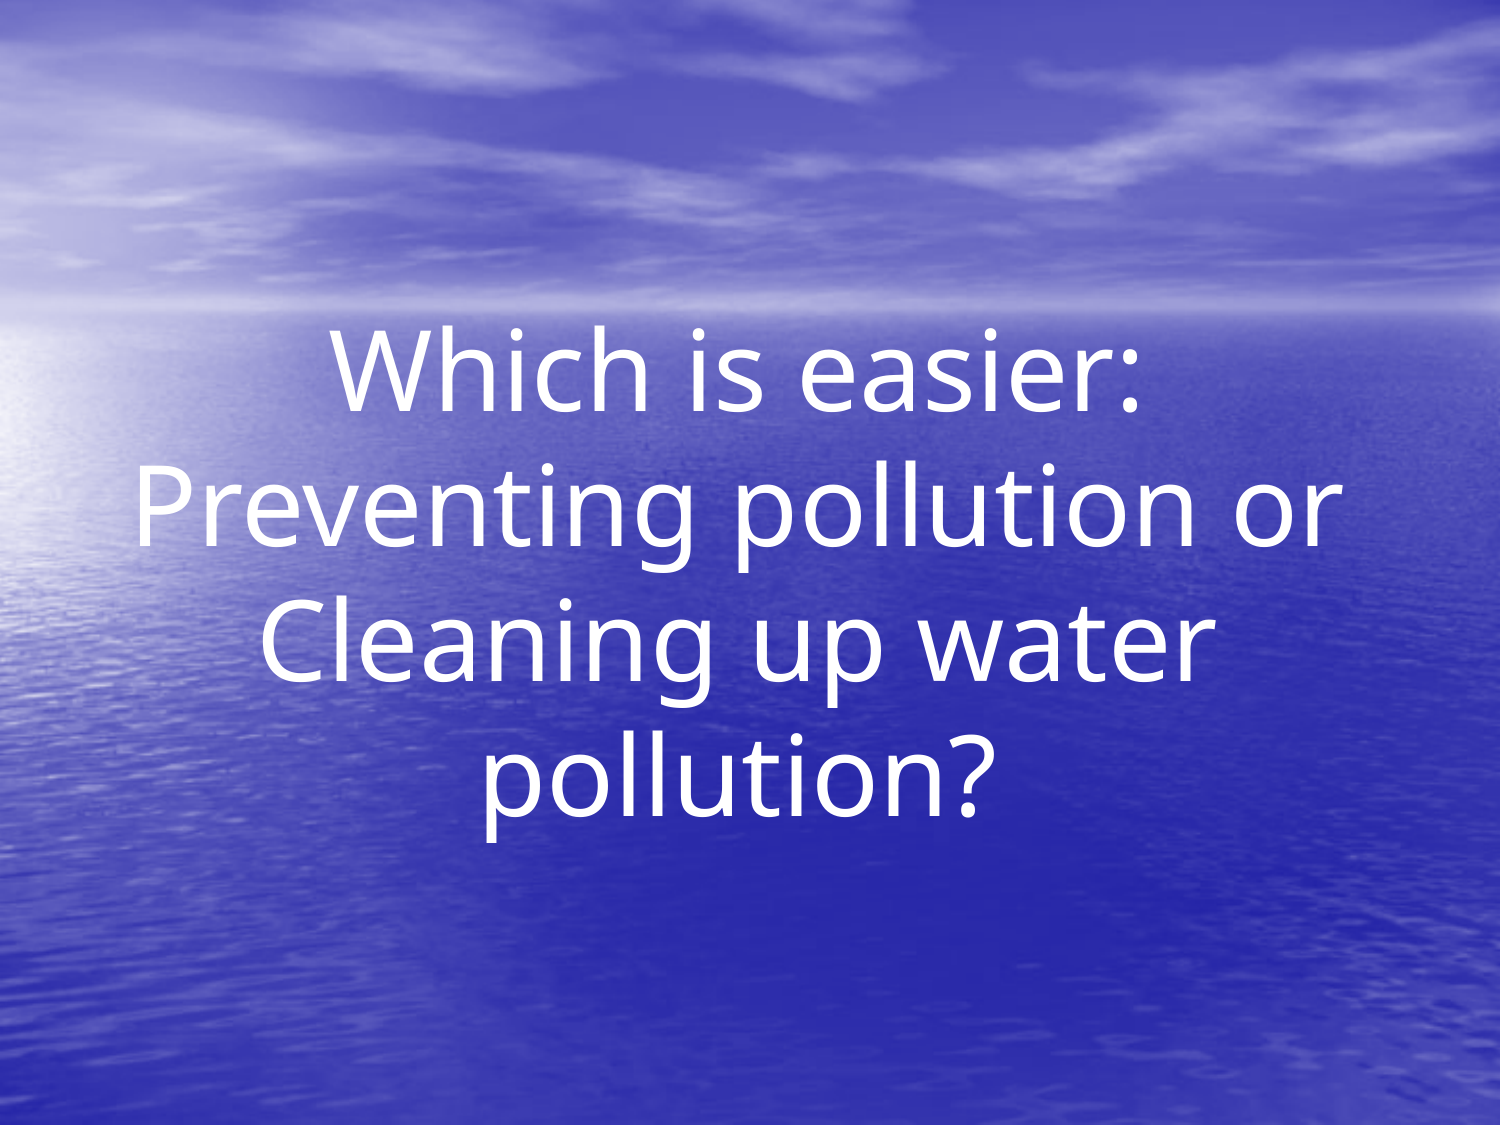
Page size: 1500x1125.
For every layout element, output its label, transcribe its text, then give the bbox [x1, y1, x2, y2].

title Which is easier: Preventing pollution or Cleaning up water pollution? [62, 237, 1413, 901]
